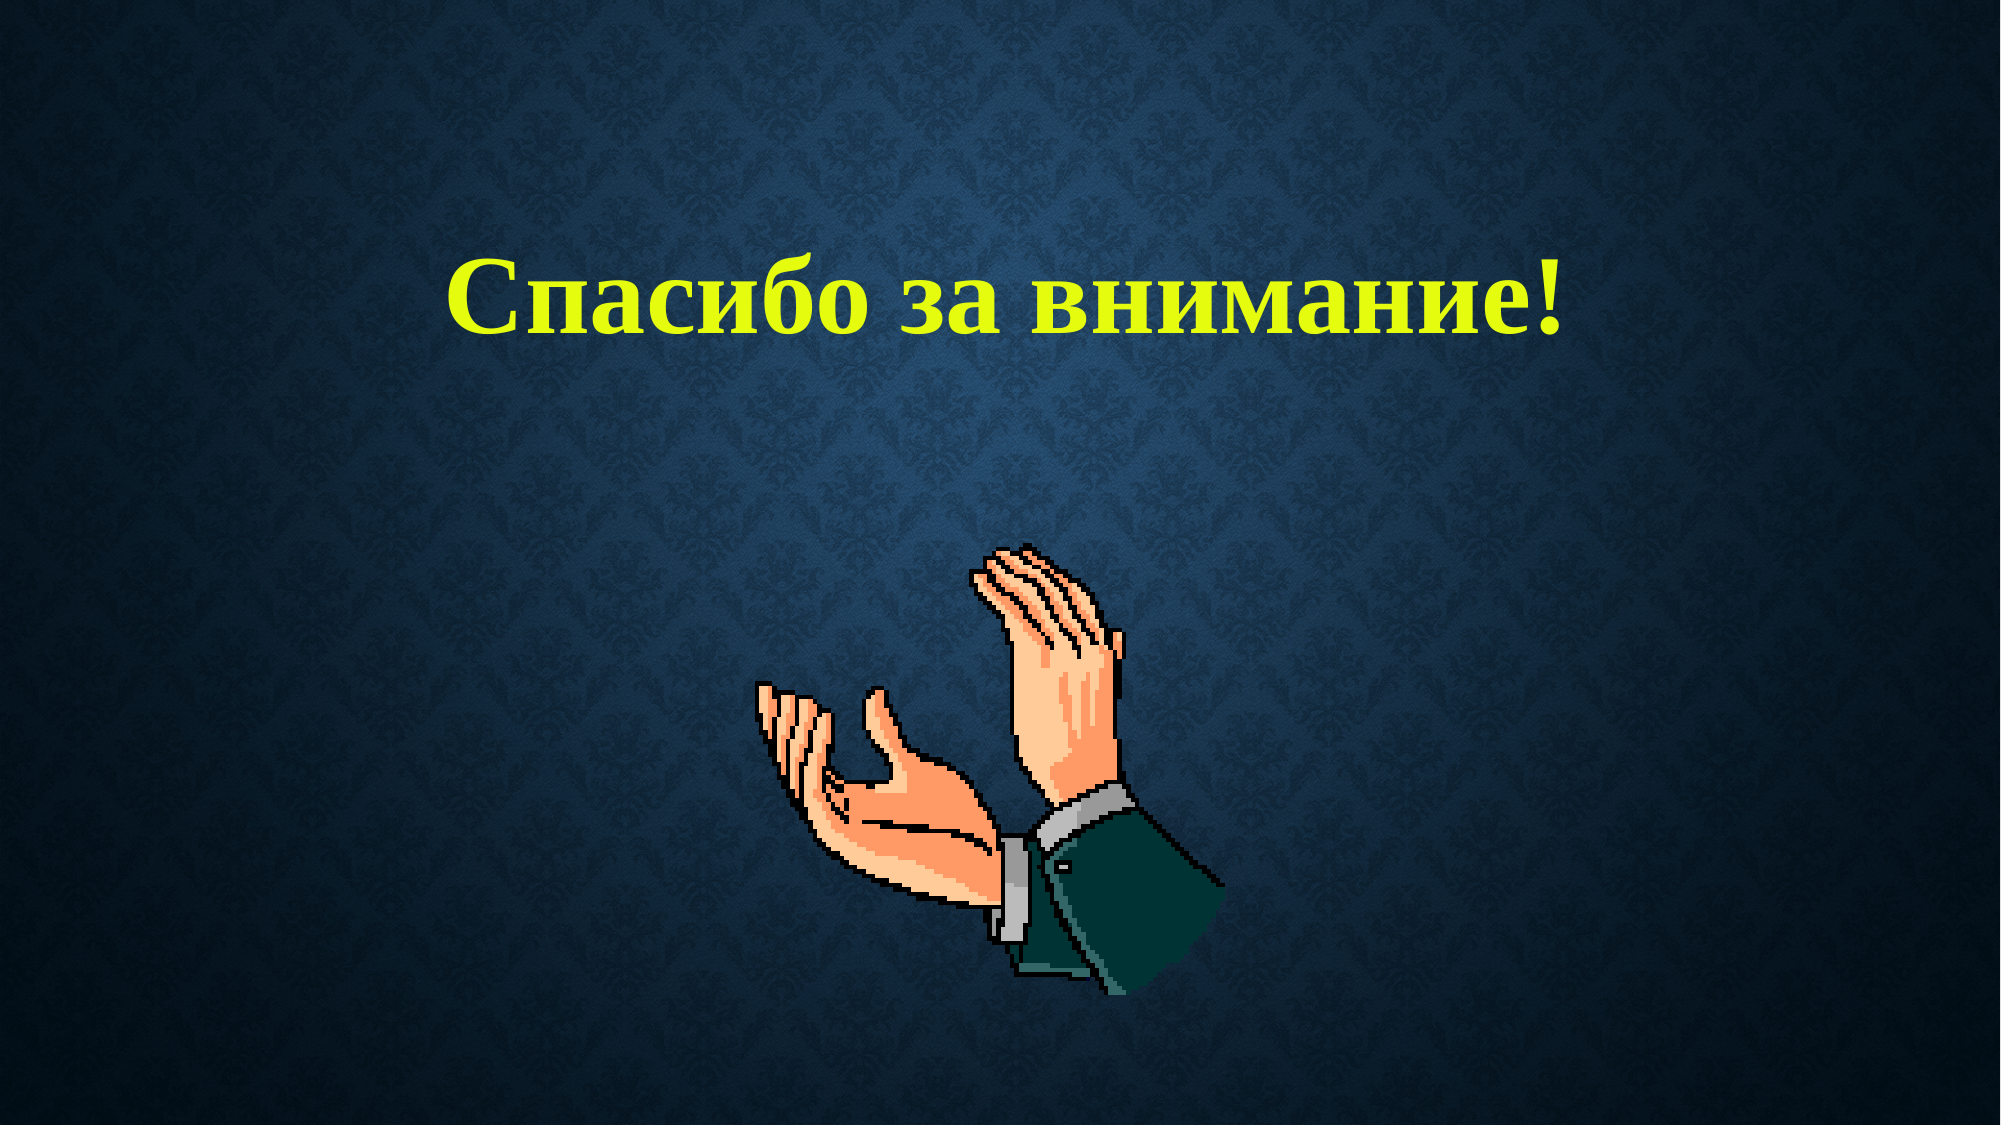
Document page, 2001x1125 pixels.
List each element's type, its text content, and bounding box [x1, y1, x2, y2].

list Спасибо за внимание! [157, 186, 1856, 903]
picture [755, 543, 1225, 996]
